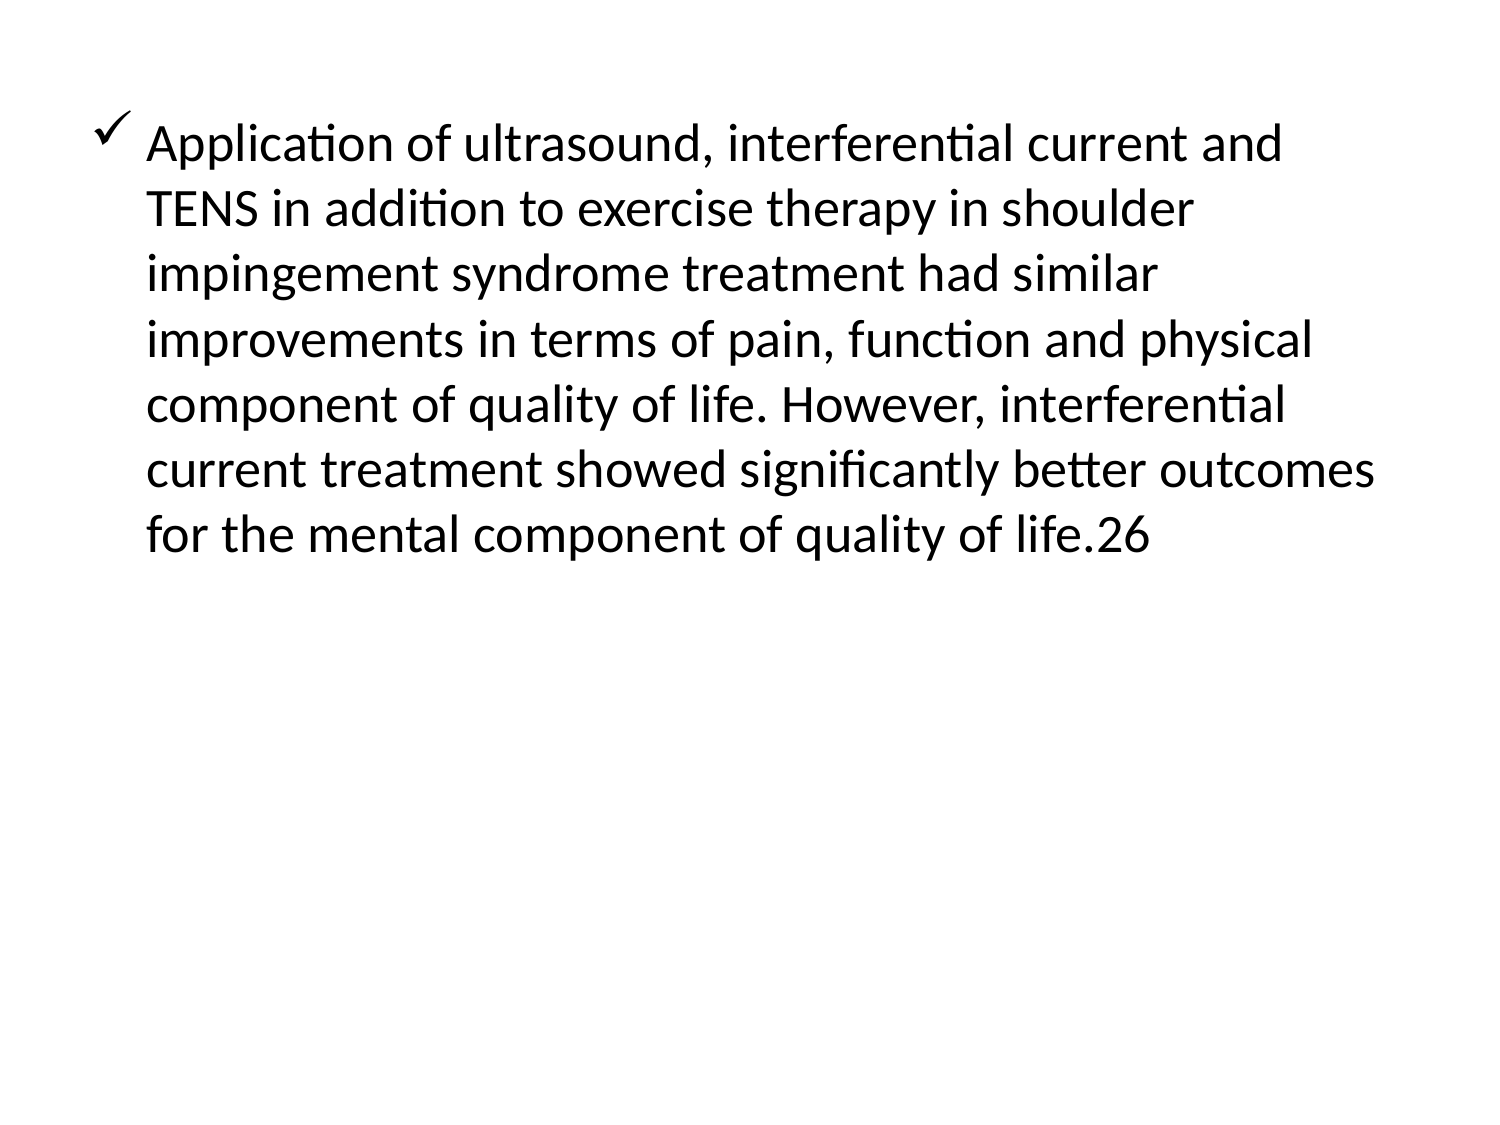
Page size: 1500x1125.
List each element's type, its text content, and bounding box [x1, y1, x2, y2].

list Application of ultrasound, interferential current and TENS in addition to exercise therapy in shoulder impingement syndrome treatment had similar improvements in terms of pain, function and physical component of quality of life. However, interferential current treatment showed significantly better outcomes for the mental component of quality of life.26 [75, 99, 1425, 1005]
